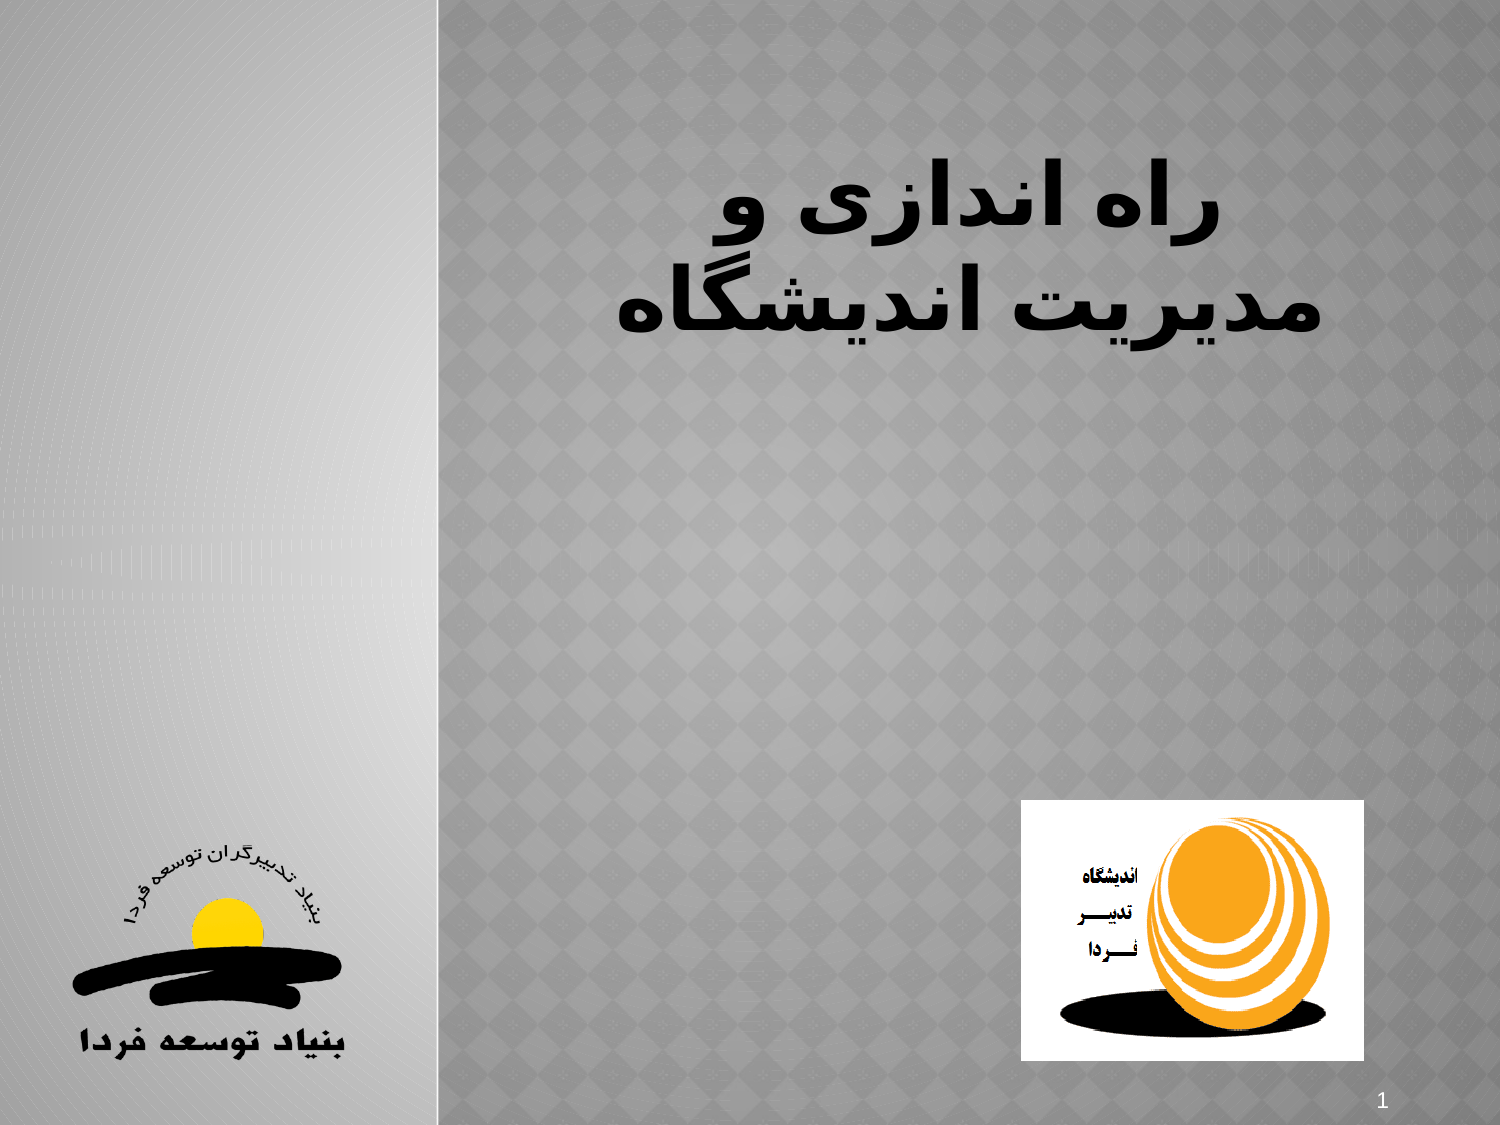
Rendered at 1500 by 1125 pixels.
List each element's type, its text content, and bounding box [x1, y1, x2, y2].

picture [69, 843, 346, 1063]
picture [1021, 799, 1364, 1061]
slide_number 1 [1292, 1075, 1390, 1113]
title راه اندازی و مدیریت اندیشگاه [552, 87, 1390, 558]
